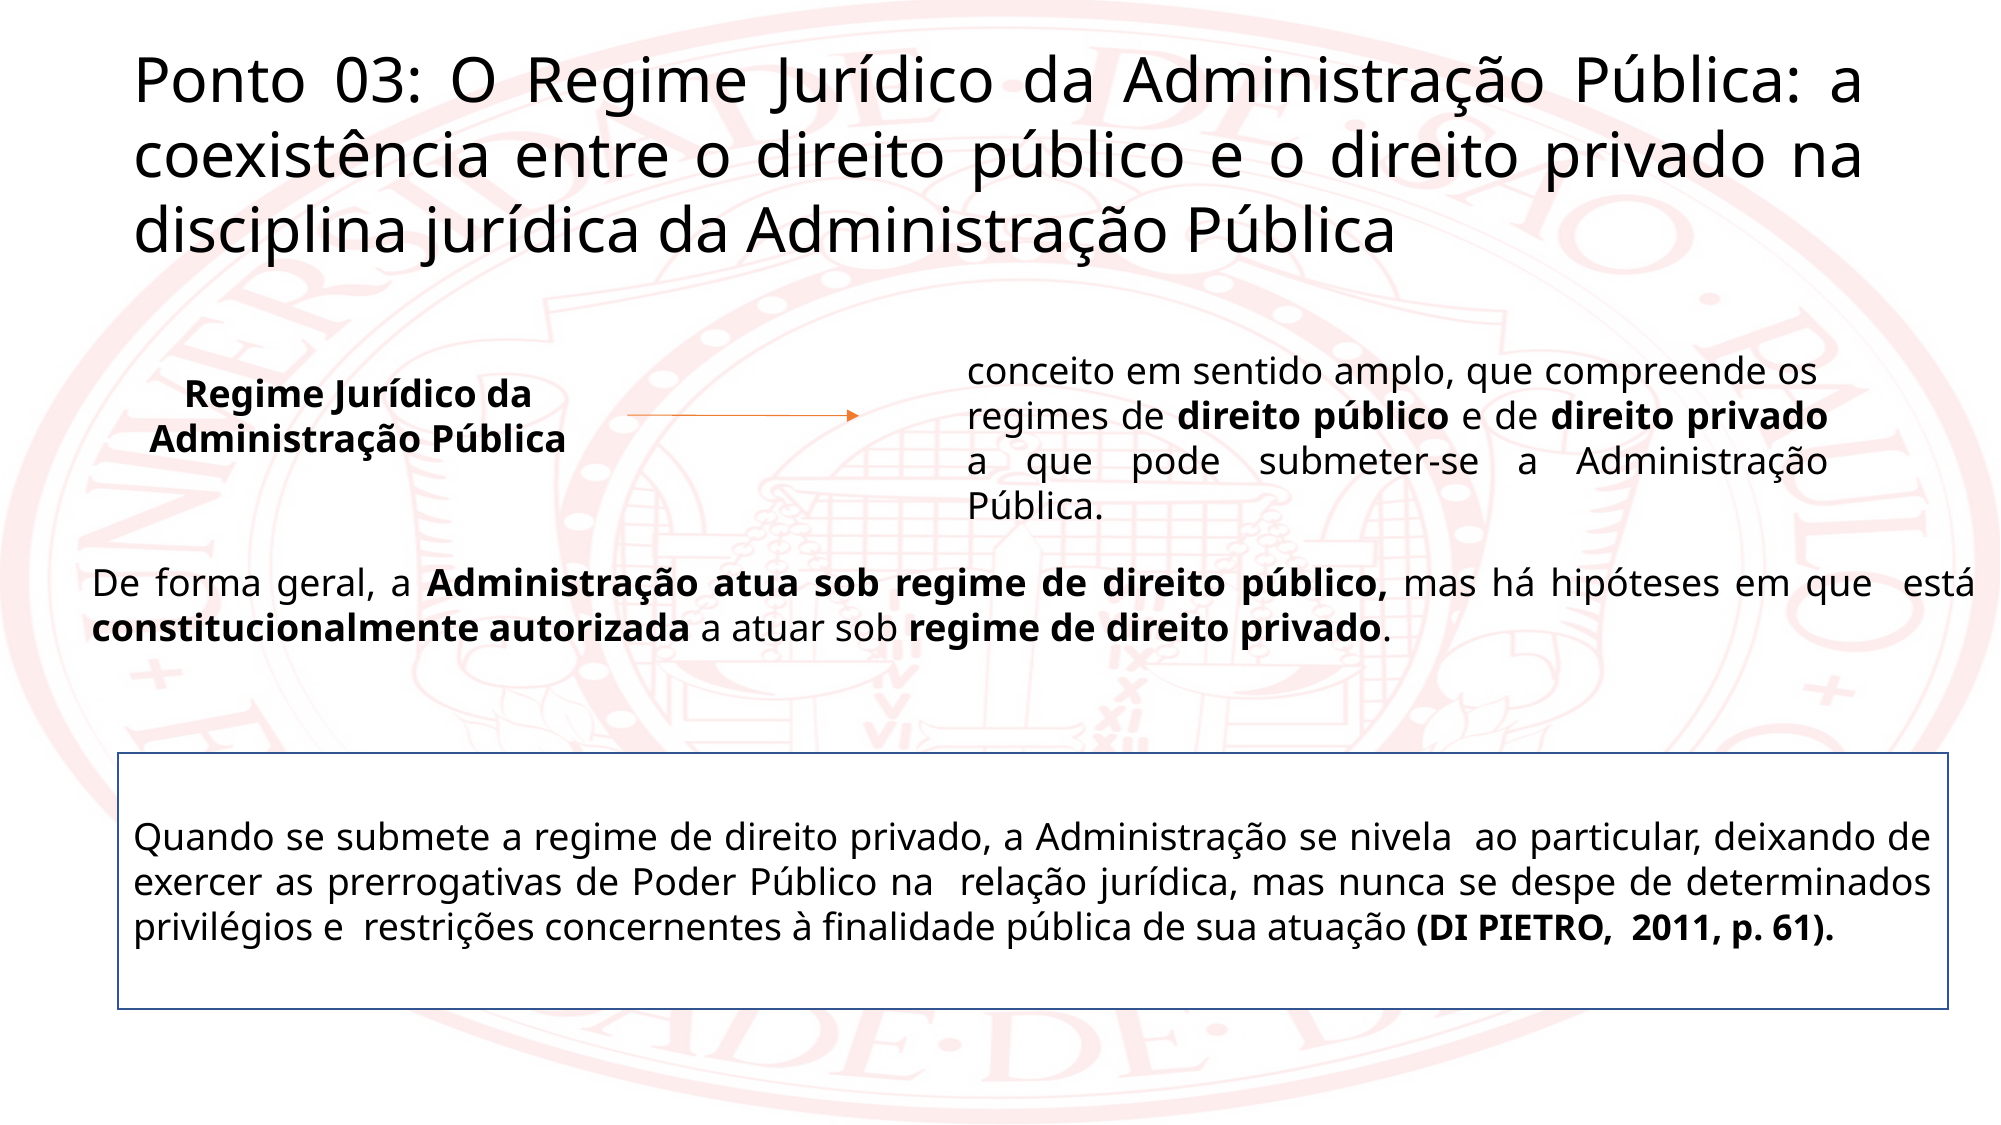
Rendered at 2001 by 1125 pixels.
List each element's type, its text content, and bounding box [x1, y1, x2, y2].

text_box conceito em sentido amplo, que compreende os regimes de direito público e de direito privado a que pode submeter-se a Administração Pública. [950, 339, 1845, 535]
text_box Ponto 03: O Regime Jurídico da Administração Pública: a coexistência entre o direito público e o direito privado na disciplina jurídica da Administração Pública [118, 32, 1882, 272]
text_box Quando se submete a regime de direito privado, a Administração se nivela ao particular, deixando de exercer as prerrogativas de Poder Público na relação jurídica, mas nunca se despe de determinados privilégios e restrições concernentes à finalidade pública de sua atuação (DI PIETRO, 2011, p. 61). [117, 752, 1949, 1010]
text_box De forma geral, a Administração atua sob regime de direito público, mas há hipóteses em que está constitucionalmente autorizada a atuar sob regime de direito privado. [89, 556, 1977, 649]
text_box Regime Jurídico da Administração Pública [89, 362, 628, 468]
